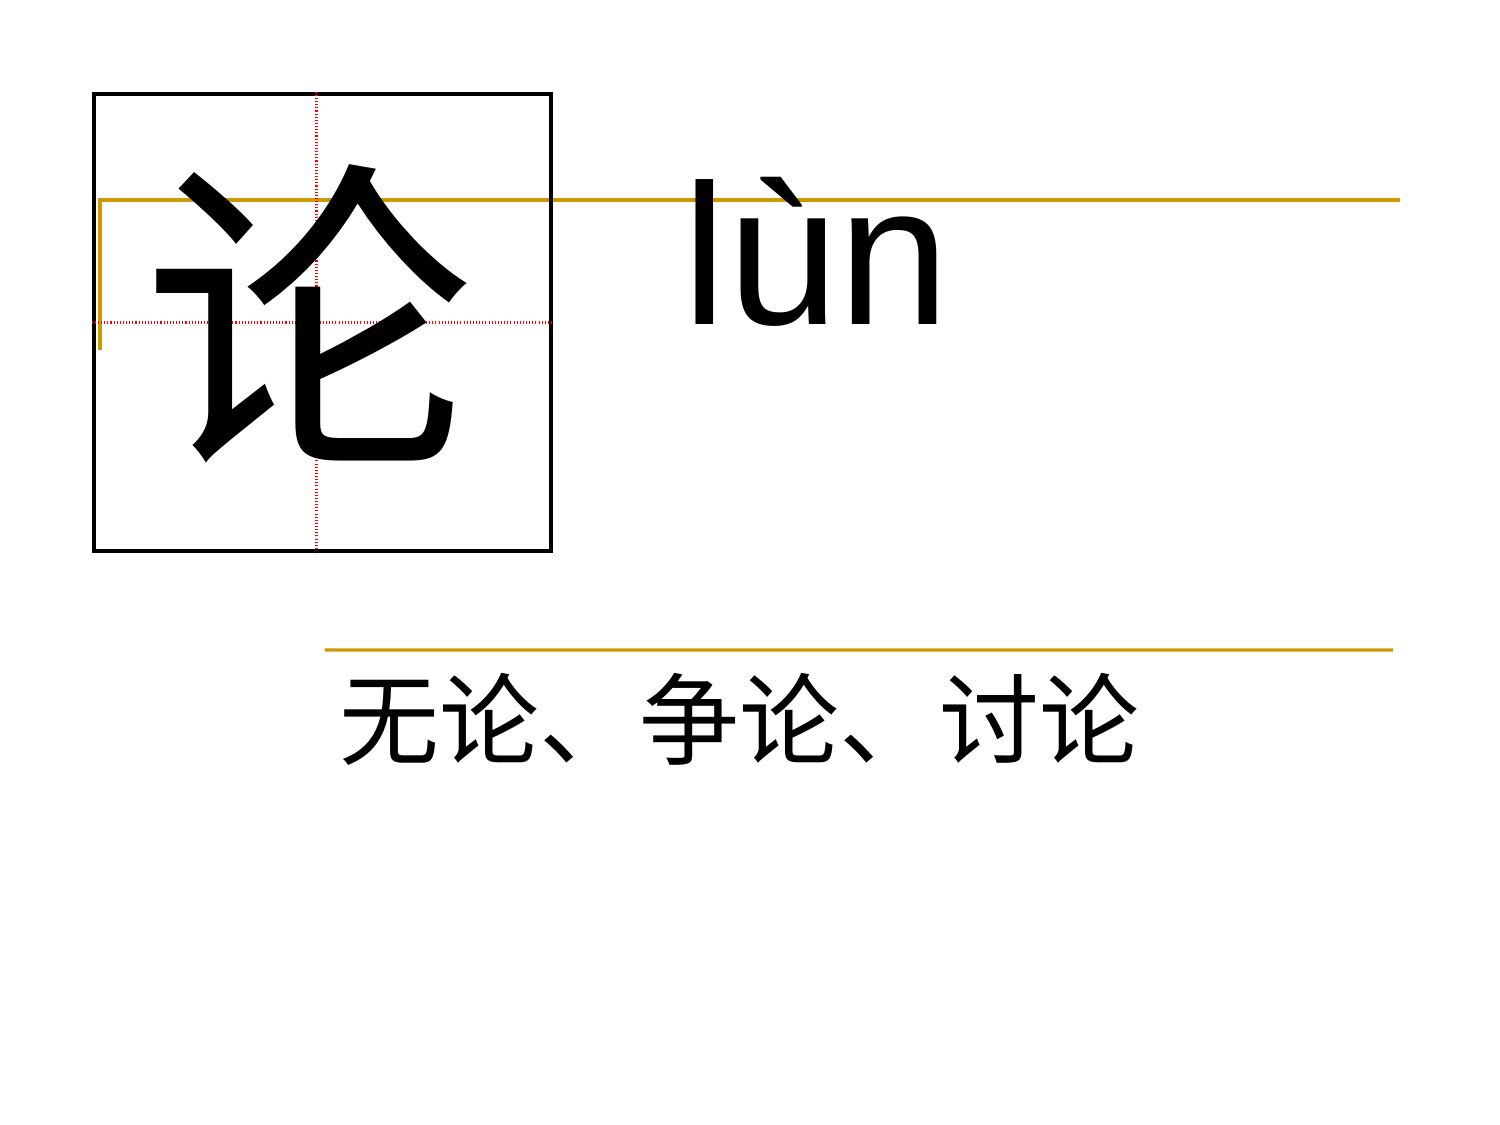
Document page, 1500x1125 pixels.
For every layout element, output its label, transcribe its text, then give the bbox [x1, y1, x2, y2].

table_header [96, 96, 317, 322]
subtitle 无论、争论、讨论 [324, 649, 1401, 938]
table_cell [317, 322, 549, 549]
text_box 论 [128, 105, 493, 518]
title [112, 349, 1388, 844]
text_box lùn [667, 117, 1055, 372]
table_cell [96, 322, 317, 549]
table_header [317, 96, 549, 322]
